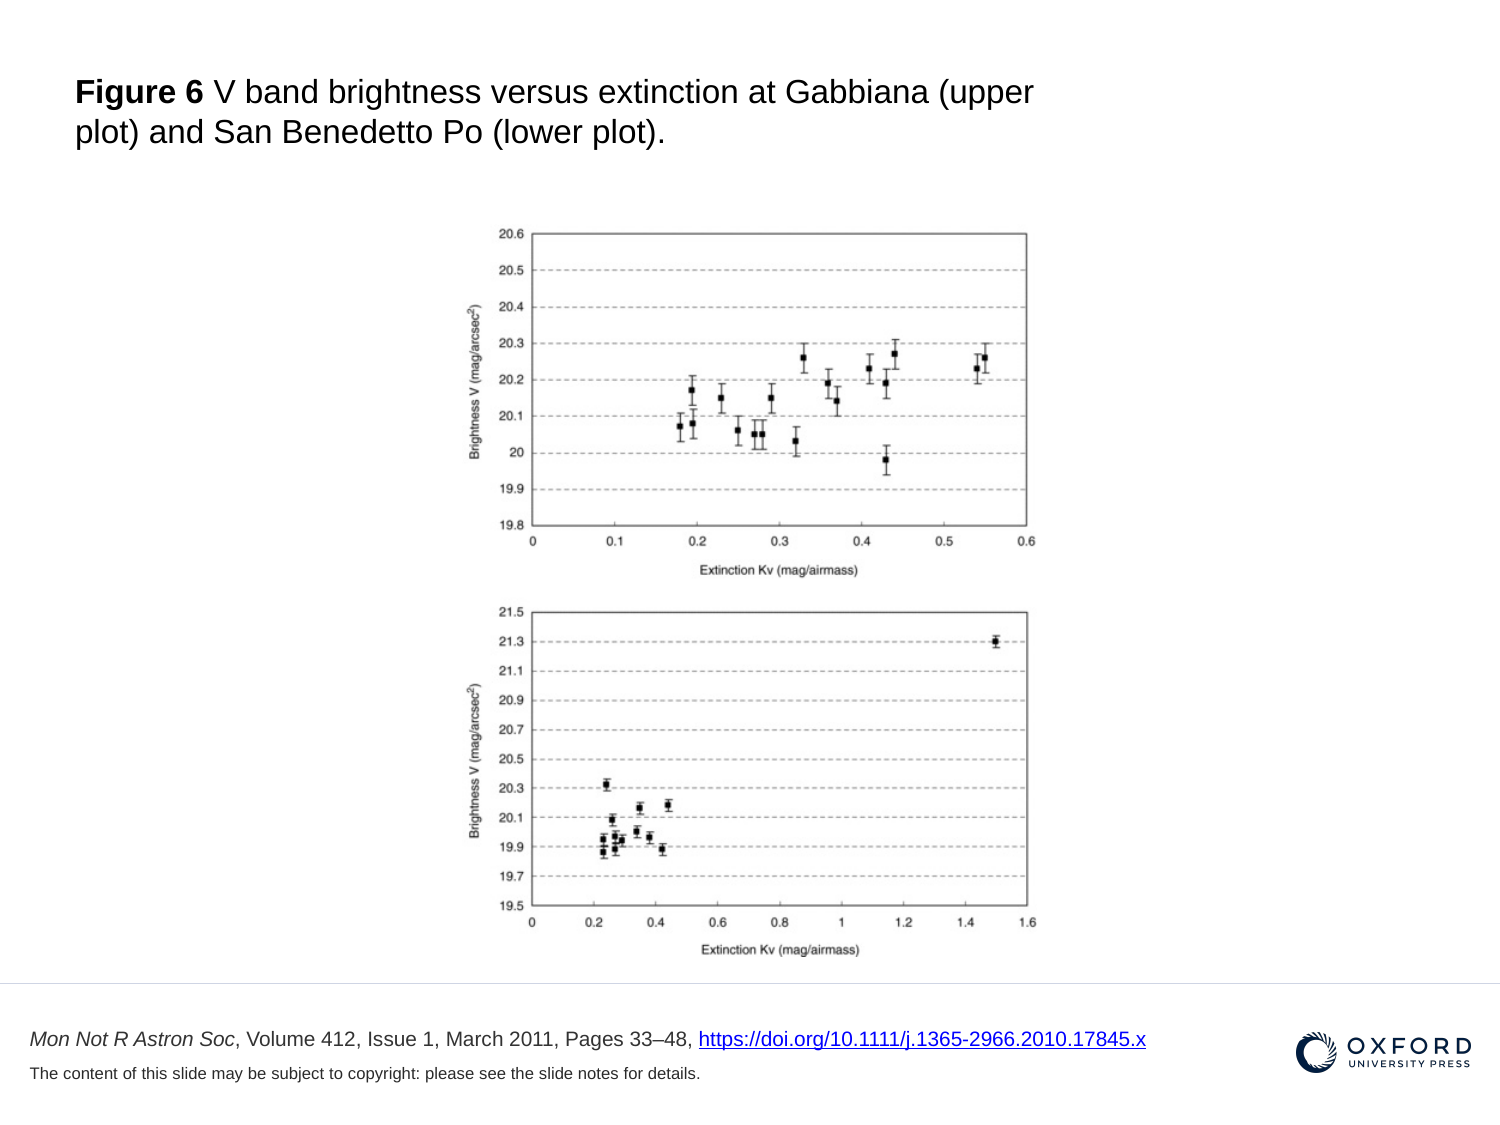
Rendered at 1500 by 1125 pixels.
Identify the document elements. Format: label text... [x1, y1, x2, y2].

picture [1296, 1032, 1471, 1073]
title Figure 6 V band brightness versus extinction at Gabbiana (upper plot) and San Benedetto Po (lower plot). [75, 69, 1078, 171]
picture [462, 224, 1037, 957]
footer Mon Not R Astron Soc, Volume 412, Issue 1, March 2011, Pages 33–48, https://doi.org/10.1111/j.1365-2966.2010.17845.x The content of this slide may be subject to copyright: please see the slide notes for details. [0, 983, 1260, 1125]
